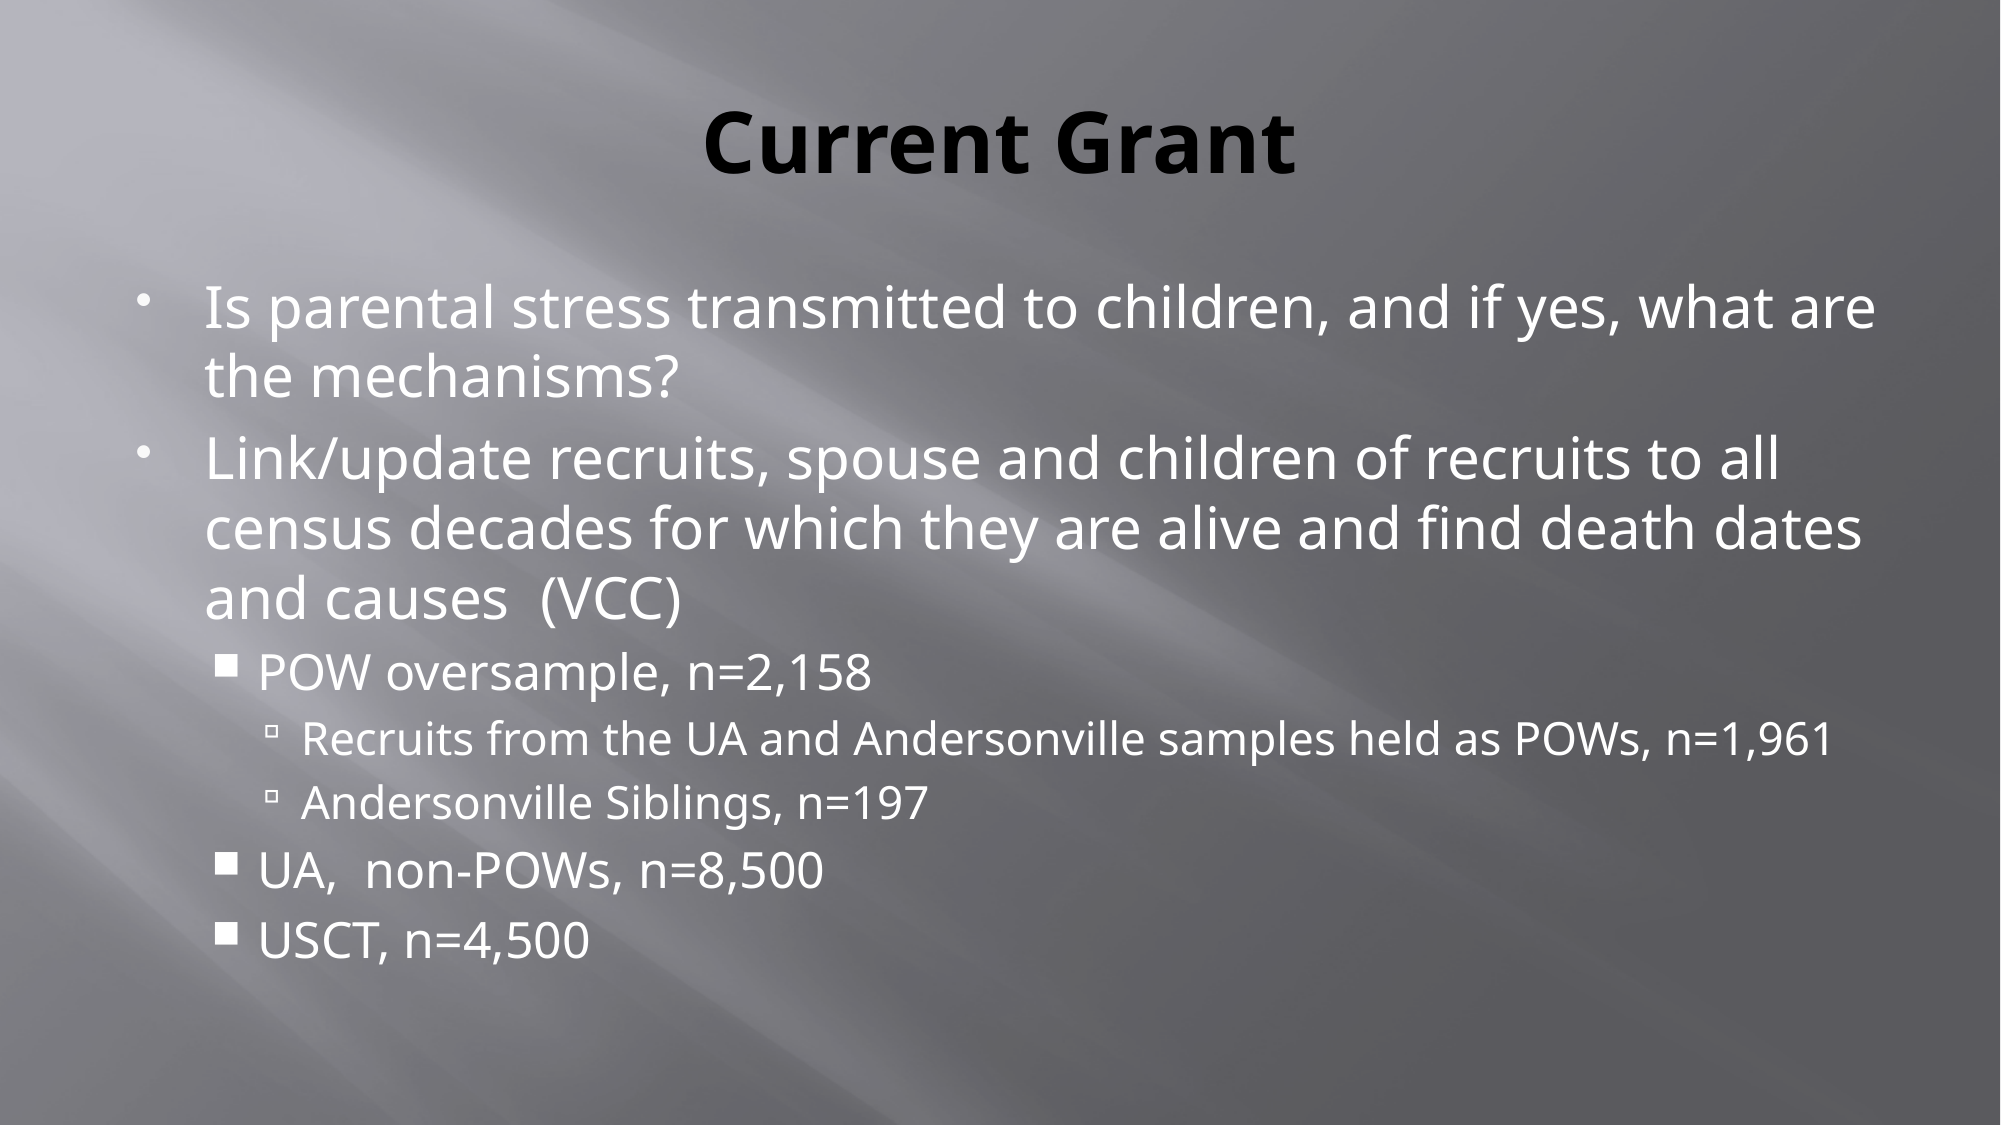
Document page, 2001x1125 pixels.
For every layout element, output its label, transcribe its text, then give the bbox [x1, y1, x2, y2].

list Is parental stress transmitted to children, and if yes, what are the mechanisms? Link/update recruits, spouse and children of recruits to all census decades for which they are alive and find death dates and causes (VCC) POW oversample, n=2,158 Recruits from the UA and Andersonville samples held as POWs, n=1,961 Andersonville Siblings, n=197 UA, non-POWs, n=8,500 USCT, n=4,500 [99, 262, 1900, 1035]
title Current Grant [99, 45, 1900, 233]
